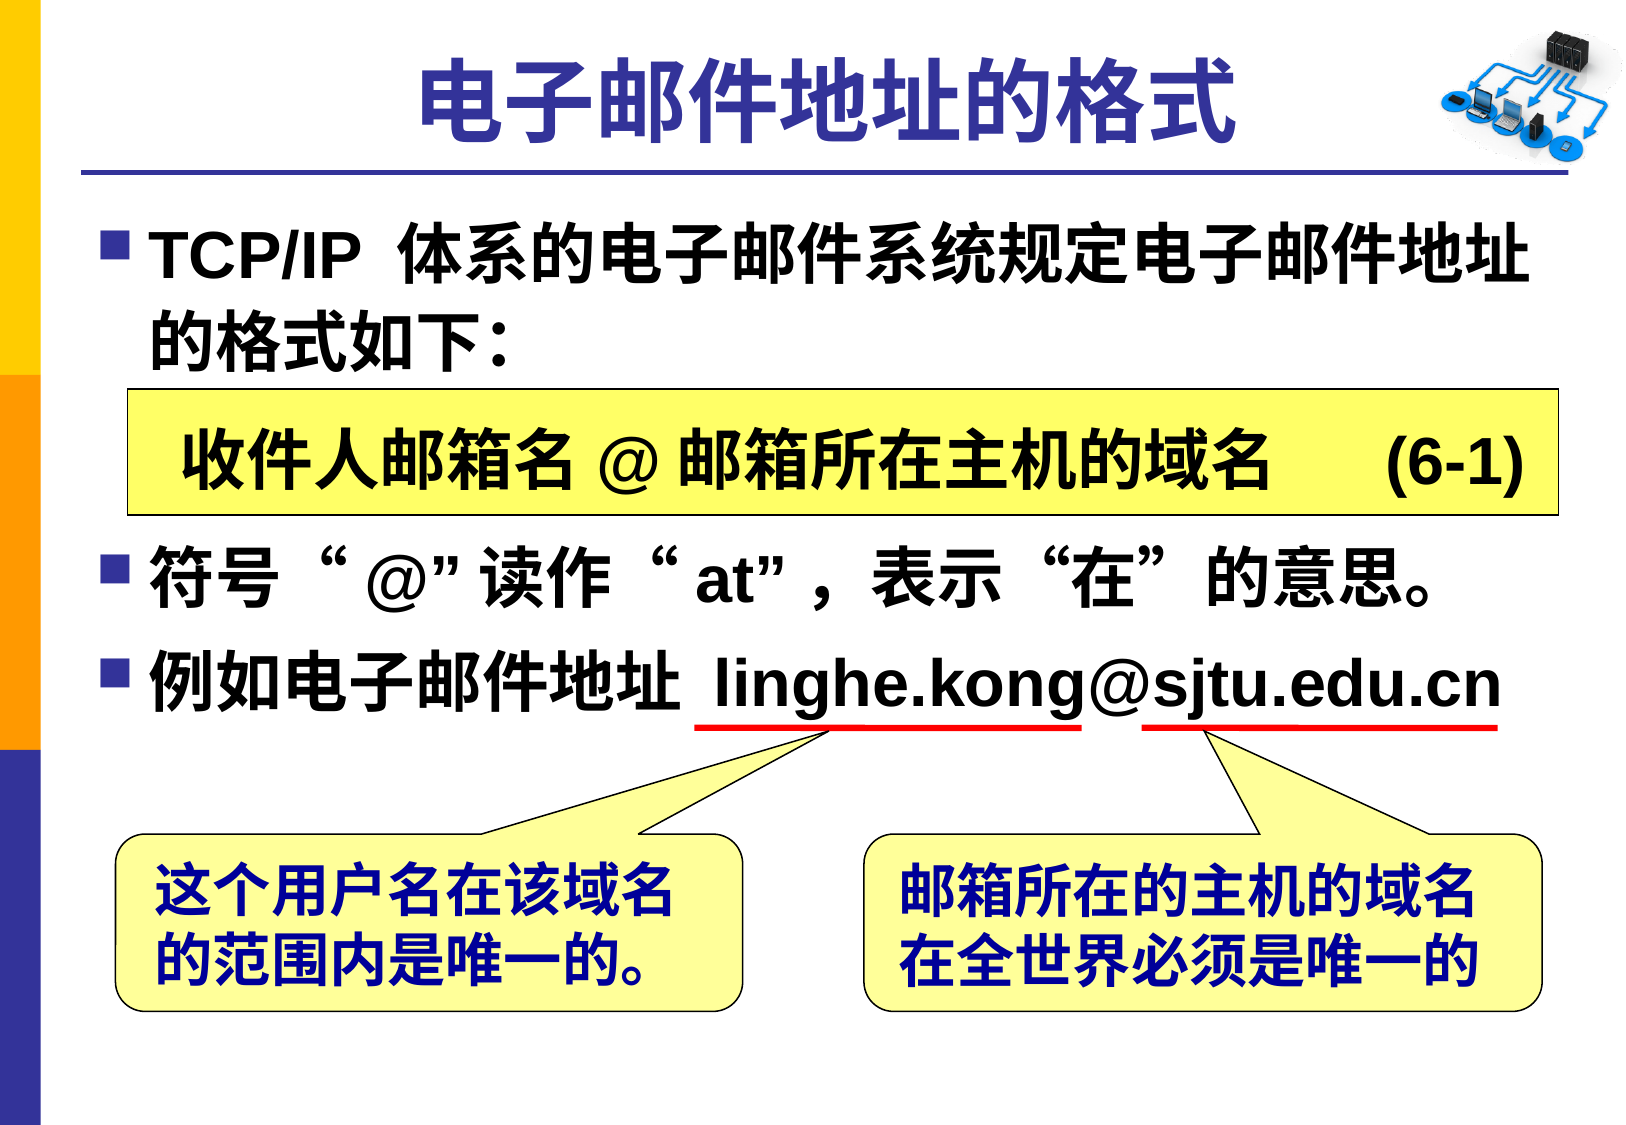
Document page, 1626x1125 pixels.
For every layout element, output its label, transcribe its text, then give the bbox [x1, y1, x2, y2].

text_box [115, 727, 1082, 1012]
picture [1438, 30, 1624, 165]
title 电子邮件地址的格式 [81, 30, 1569, 161]
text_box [1082, 727, 1543, 1012]
list TCP/IP 体系的电子邮件系统规定电子邮件地址的格式如下： 收件人邮箱名@邮箱所在主机的域名 (6-1) 符号“@”读作“at”，表示“在”的意思。 例如电子邮件地址 linghe.kong@sjtu.edu.cn [81, 196, 1569, 1006]
